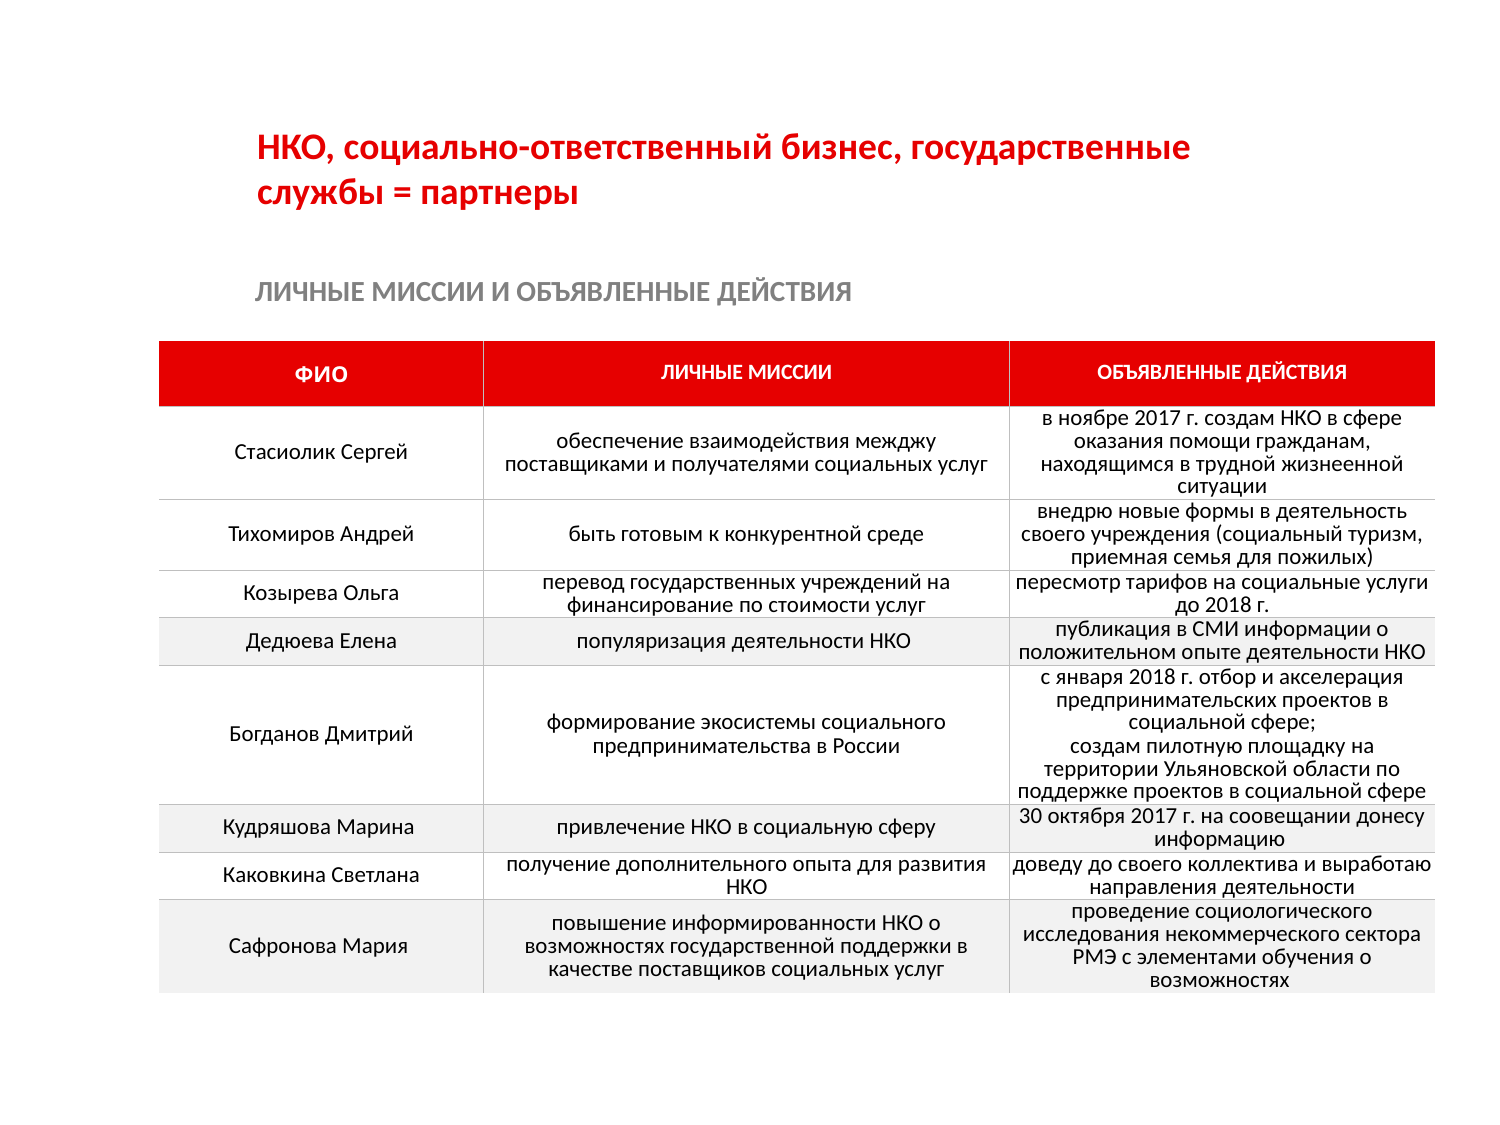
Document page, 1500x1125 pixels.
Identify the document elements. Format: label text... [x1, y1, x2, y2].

table_cell перевод государственных учреждений на финансирование по стоимости услуг [484, 571, 1009, 617]
table_cell 30 октября 2017 г. на соовещании донесу информацию [1010, 805, 1435, 852]
table_cell Козырева Ольга [159, 571, 483, 617]
table_cell привлечение НКО в социальную сферу [484, 805, 1009, 852]
table_cell Стасиолик Сергей [159, 407, 483, 499]
table_cell проведение социологического исследования некоммерческого сектора РМЭ с элементами обучения о возможностях [1010, 900, 1435, 993]
table_cell доведу до своего коллектива и выработаю направления деятельности [1010, 853, 1435, 899]
table_header ЛИЧНЫЕ МИССИИ [484, 341, 1009, 406]
table_cell Тихомиров Андрей [159, 500, 483, 570]
table_cell внедрю новые формы в деятельность своего учреждения (социальный туризм, приемная семья для пожилых) [1010, 500, 1435, 570]
table_cell Сафронова Мария [159, 900, 483, 993]
table_cell обеспечение взаимодействия межджу поставщиками и получателями социальных услуг [484, 407, 1009, 499]
table_cell Дедюева Елена [159, 618, 483, 665]
table_cell быть готовым к конкурентной среде [484, 500, 1009, 570]
table_cell Каковкина Светлана [159, 853, 483, 899]
table_cell пересмотр тарифов на социальные услуги до 2018 г. [1010, 571, 1435, 617]
table_cell в ноябре 2017 г. создам НКО в сфере оказания помощи гражданам, находящимся в трудной жизнеенной ситуации [1010, 407, 1435, 499]
table_header ФИО [159, 341, 483, 406]
table_header ОБЪЯВЛЕННЫЕ ДЕЙСТВИЯ [1010, 341, 1435, 406]
text_box НКО, социально-ответственный бизнес, государственные службы = партнеры [242, 137, 1315, 197]
text_box ЛИЧНЫЕ МИССИИ И ОБЪЯВЛЕННЫЕ ДЕЙСТВИЯ [240, 264, 868, 315]
table_cell с января 2018 г. отбор и акселерация предпринимательских проектов в социальной сфере; создам пилотную площадку на территории Ульяновской области по поддержке проектов в социальной сфере [1010, 666, 1435, 804]
table_cell формирование экосистемы социального предпринимательства в России [484, 666, 1009, 804]
table_cell Кудряшова Марина [159, 805, 483, 852]
table_cell популяризация деятельности НКО [484, 618, 1009, 665]
table_cell Богданов Дмитрий [159, 666, 483, 804]
table_cell публикация в СМИ информации о положительном опыте деятельности НКО [1010, 618, 1435, 665]
table_cell получение дополнительного опыта для развития НКО [484, 853, 1009, 899]
table_cell повышение информированности НКО о возможностях государственной поддержки в качестве поставщиков социальных услуг [484, 900, 1009, 993]
